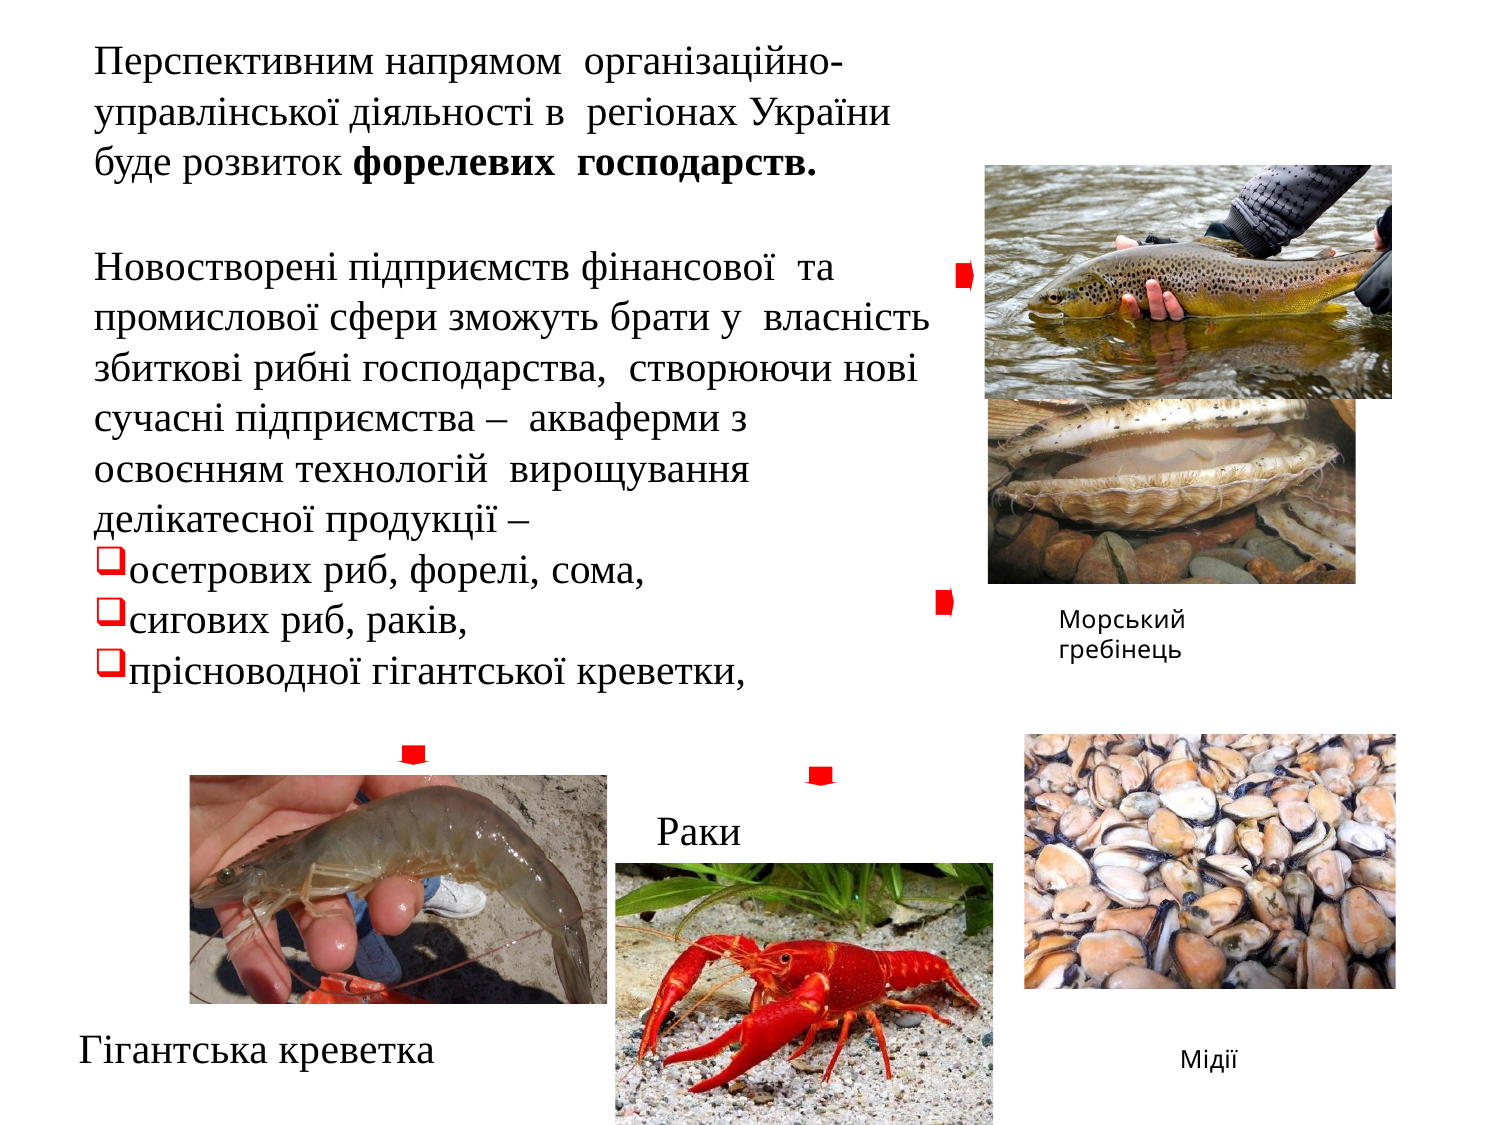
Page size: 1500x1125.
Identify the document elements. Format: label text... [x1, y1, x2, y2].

text_box Мідії [1178, 1041, 1239, 1074]
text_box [189, 164, 1396, 1005]
text_box Гігантська креветка [76, 1019, 439, 1073]
text_box [615, 1012, 994, 1125]
text_box Перспективним напрямом організаційно-управлінської діяльності в регіонах України буде розвиток форелевих господарств. Новостворені підприємств фінансової та промислової сфери зможуть брати у власність збиткові рибні господарства, створюючи нові сучасні підприємства – акваферми з освоєнням технологій вирощування делікатесної продукції – осетрових риб, форелі, сома, сигових риб, раків, прісноводної гігантської креветки, [92, 30, 938, 693]
